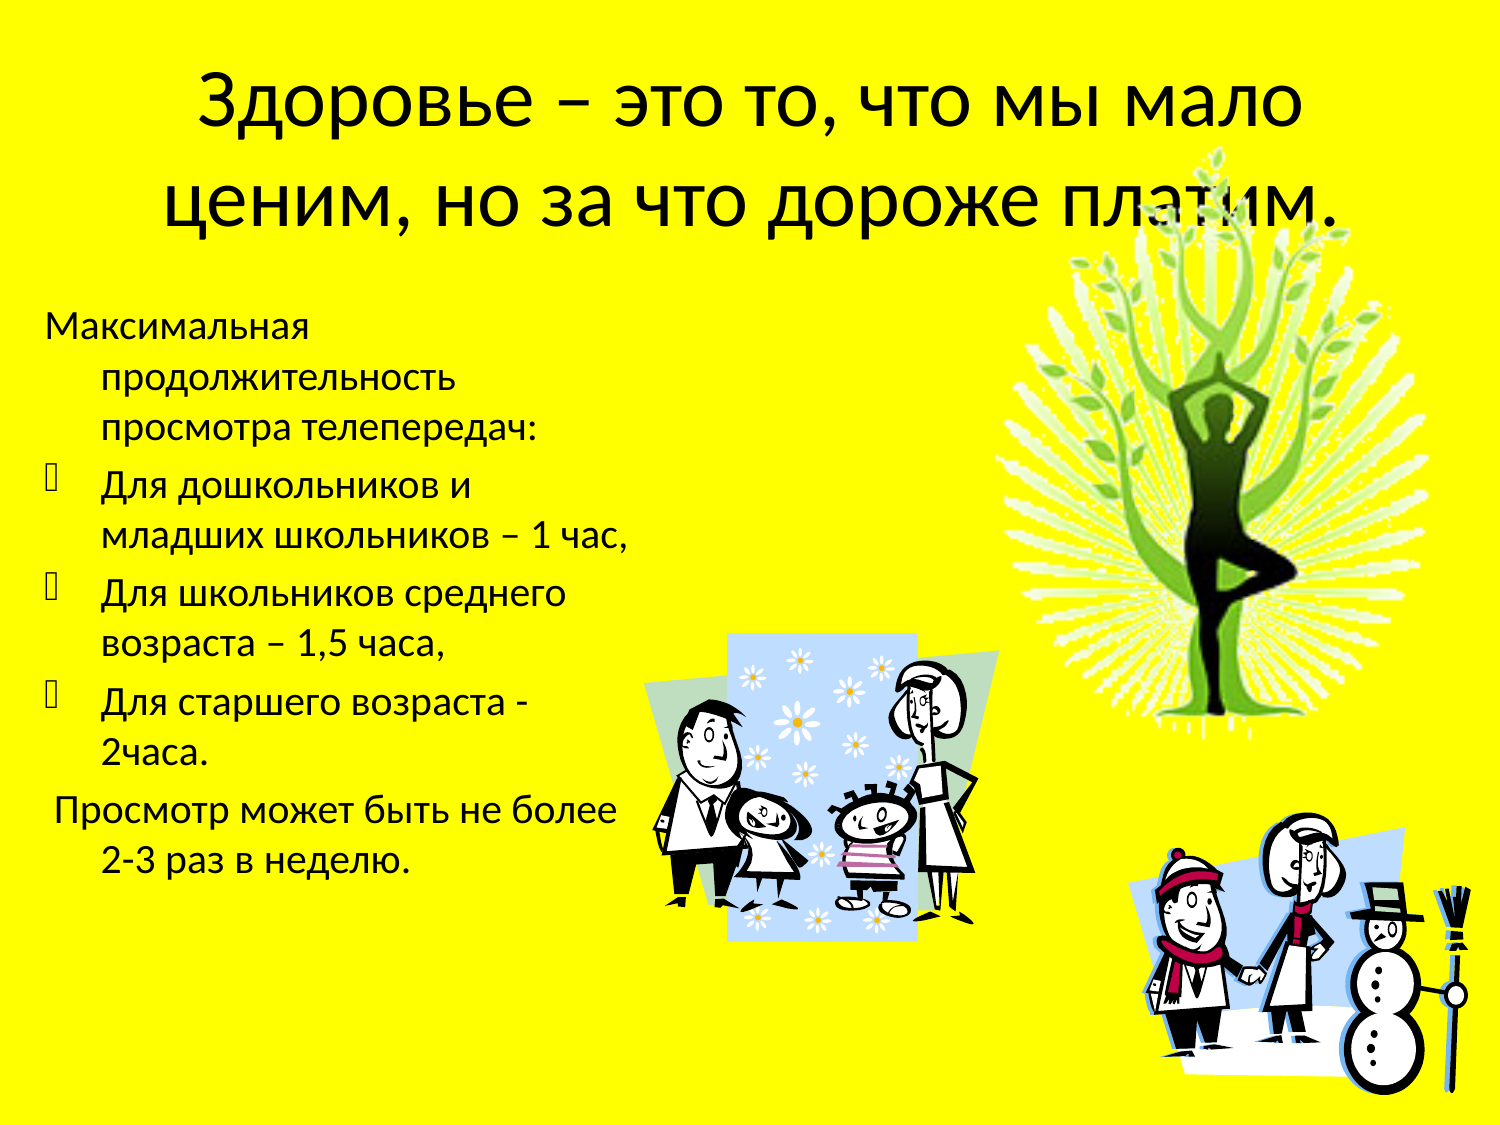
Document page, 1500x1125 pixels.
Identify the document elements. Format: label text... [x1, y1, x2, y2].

picture [1127, 810, 1472, 1099]
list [643, 632, 1000, 943]
list Максимальная продолжительность просмотра телепередач: Для дошкольников и младших школьников – 1 час, Для школьников среднего возраста – 1,5 часа, Для старшего возраста -2часа. Просмотр может быть не более 2-3 раз в неделю. [29, 290, 650, 1073]
title Здоровье – это то, что мы мало ценим, но за что дороже платим. [76, 31, 1427, 256]
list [950, 113, 1473, 752]
